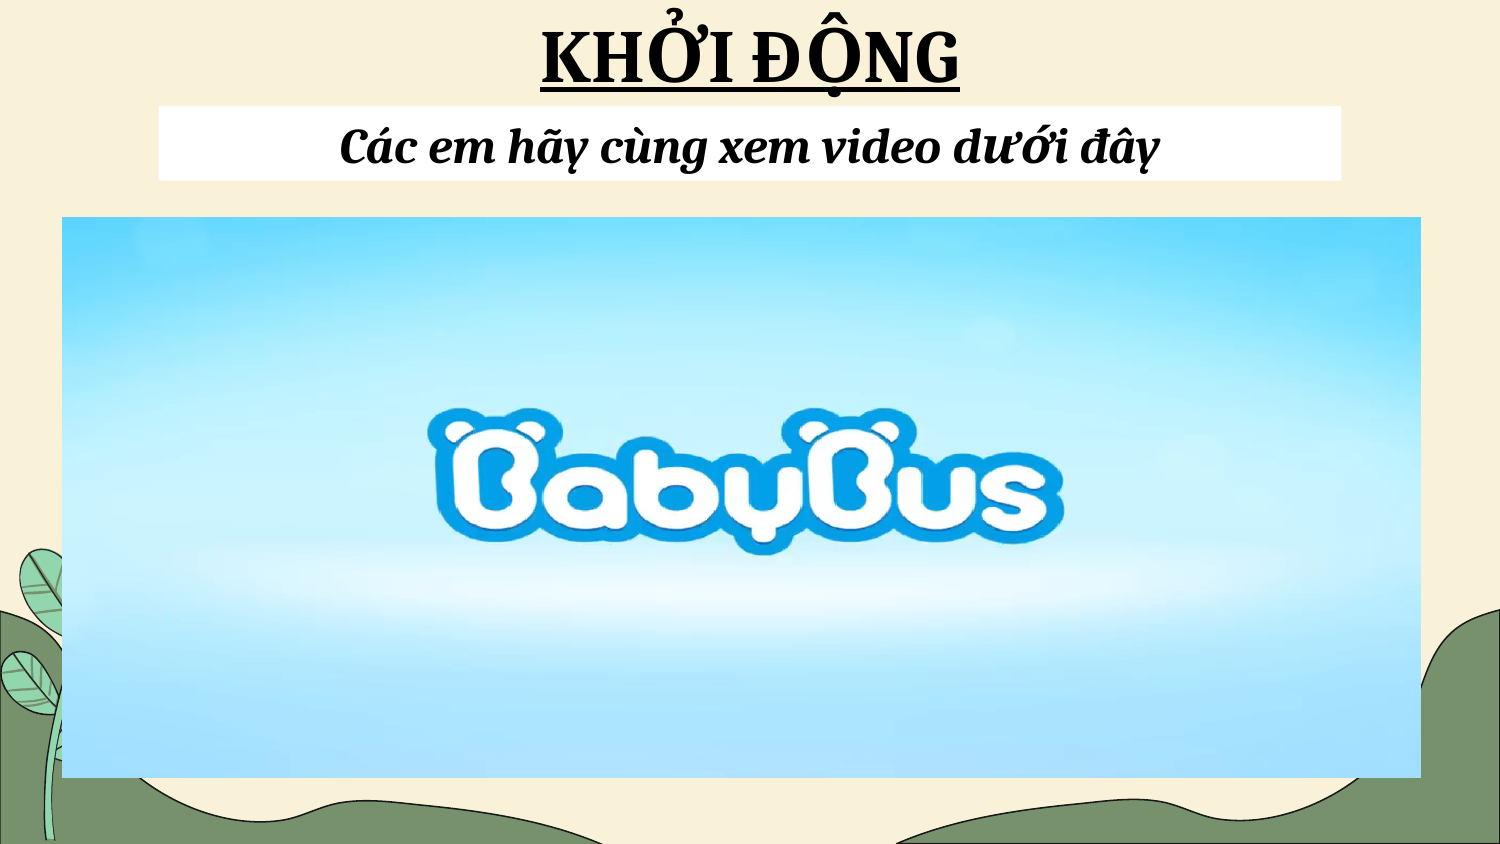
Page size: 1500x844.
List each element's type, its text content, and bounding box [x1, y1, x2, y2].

text_box Các em hãy cùng xem video dưới đây [158, 105, 1342, 181]
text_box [60, 216, 1422, 779]
text_box KHỞI ĐỘNG [474, 0, 1025, 105]
